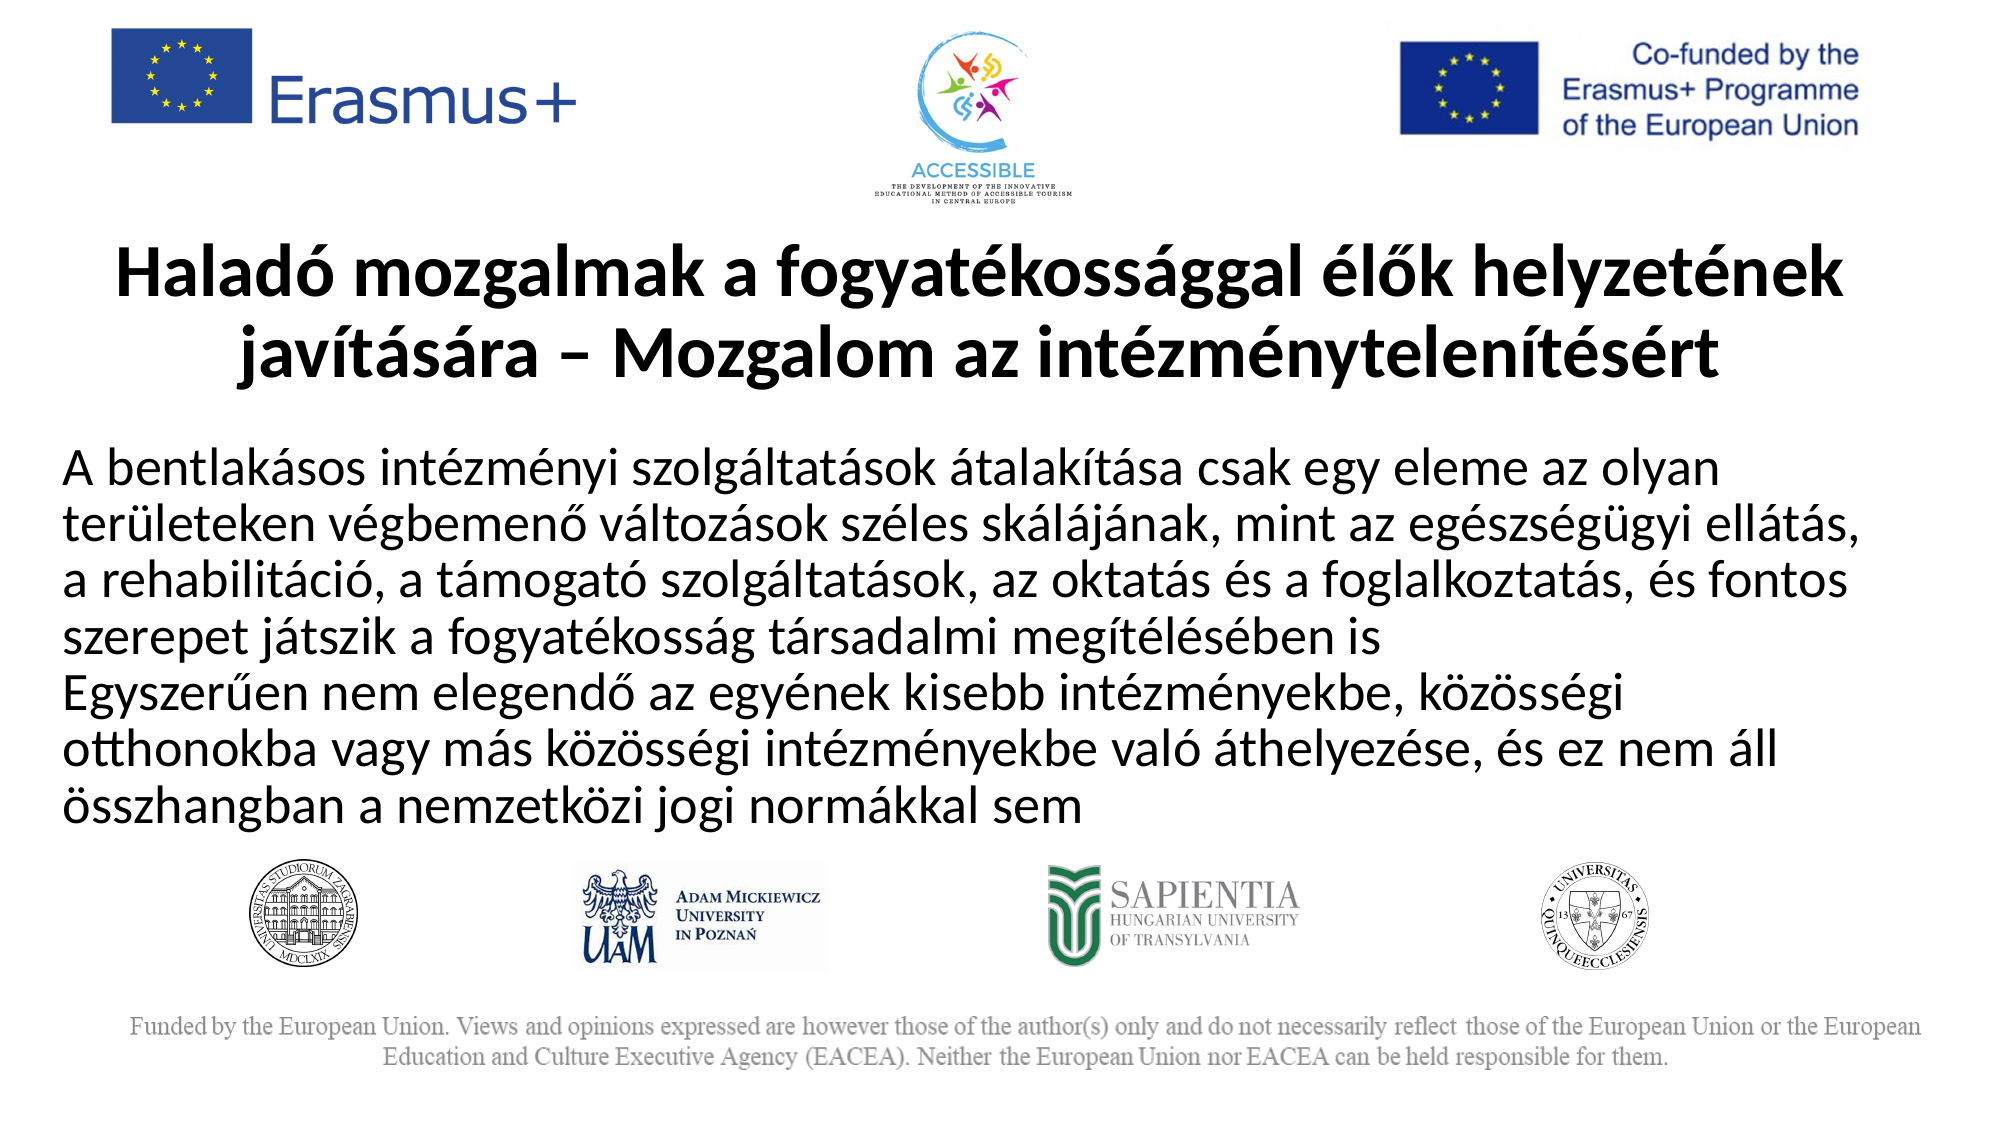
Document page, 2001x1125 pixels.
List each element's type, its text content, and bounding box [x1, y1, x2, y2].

picture [860, 3, 1086, 230]
picture [111, 1002, 1942, 1087]
picture [575, 862, 827, 970]
picture [1541, 862, 1649, 970]
text_box Haladó mozgalmak a fogyatékossággal élők helyzetének javítására – Mozgalom az intézménytelenítésért [57, 198, 1905, 401]
title A bentlakásos intézményi szolgáltatások átalakítása csak egy eleme az olyan területeken végbemenő változások széles skálájának, mint az egészségügyi ellátás, a rehabilitáció, a támogató szolgáltatások, az oktatás és a foglalkoztatás, és fontos szerepet játszik a fogyatékosság társadalmi megítélésében is Egyszerűen nem elegendő az egyének kisebb intézményekbe, közösségi otthonokba vagy más közösségi intézményekbe való áthelyezése, és ez nem áll összhangban a nemzetközi jogi normákkal sem [47, 418, 1895, 842]
picture [249, 859, 358, 967]
picture [111, 28, 576, 124]
picture [1048, 865, 1300, 967]
picture [1385, 22, 1874, 154]
